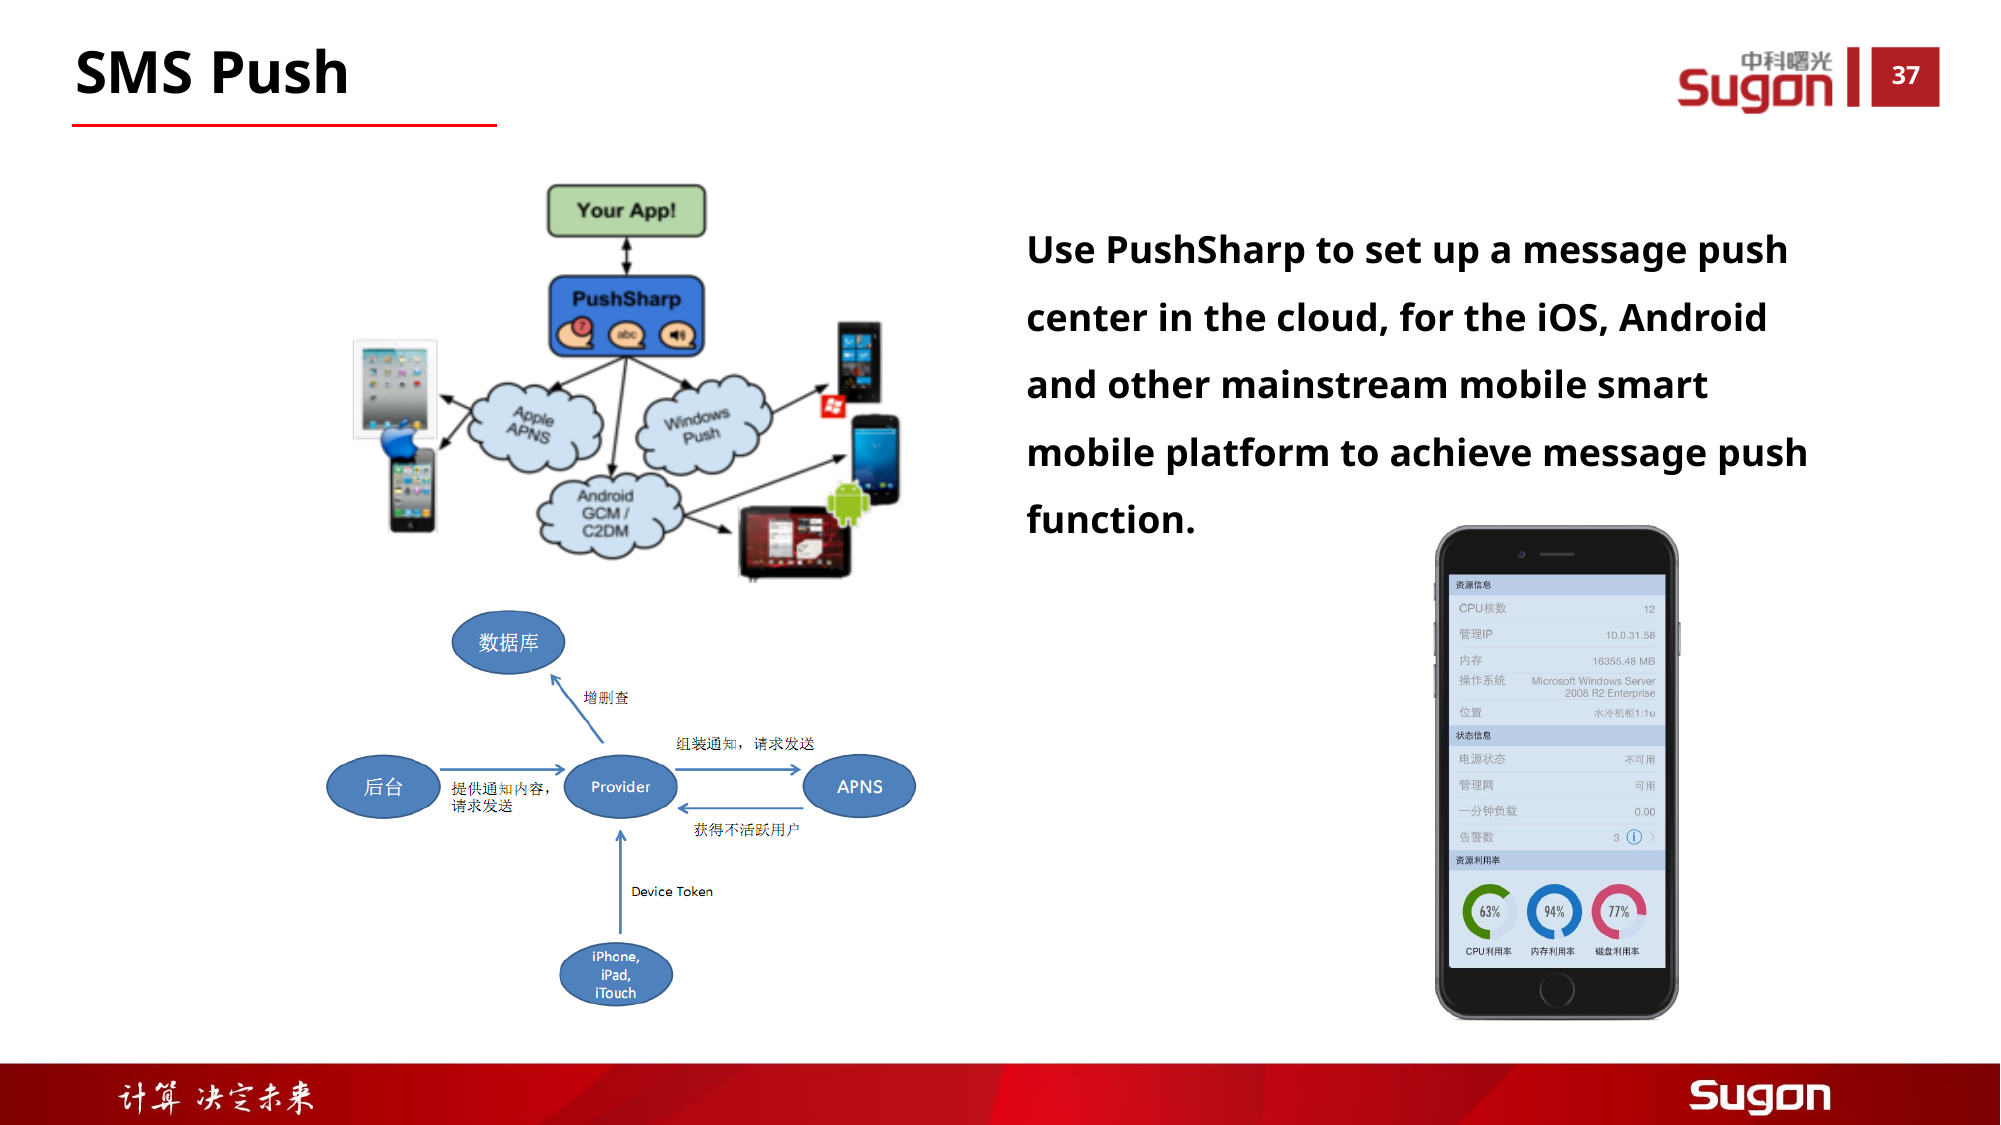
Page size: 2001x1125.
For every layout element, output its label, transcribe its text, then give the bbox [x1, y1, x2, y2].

picture [0, 1063, 2000, 1125]
picture [350, 183, 906, 587]
picture [326, 590, 941, 1047]
text_box Use PushSharp to set up a message push center in the cloud, for the iOS, Android and other mainstream mobile smart mobile platform to achieve message push function. [1011, 196, 1839, 549]
list SMS Push [62, 26, 1230, 123]
picture [1425, 515, 1686, 1027]
picture [1641, 39, 1956, 125]
